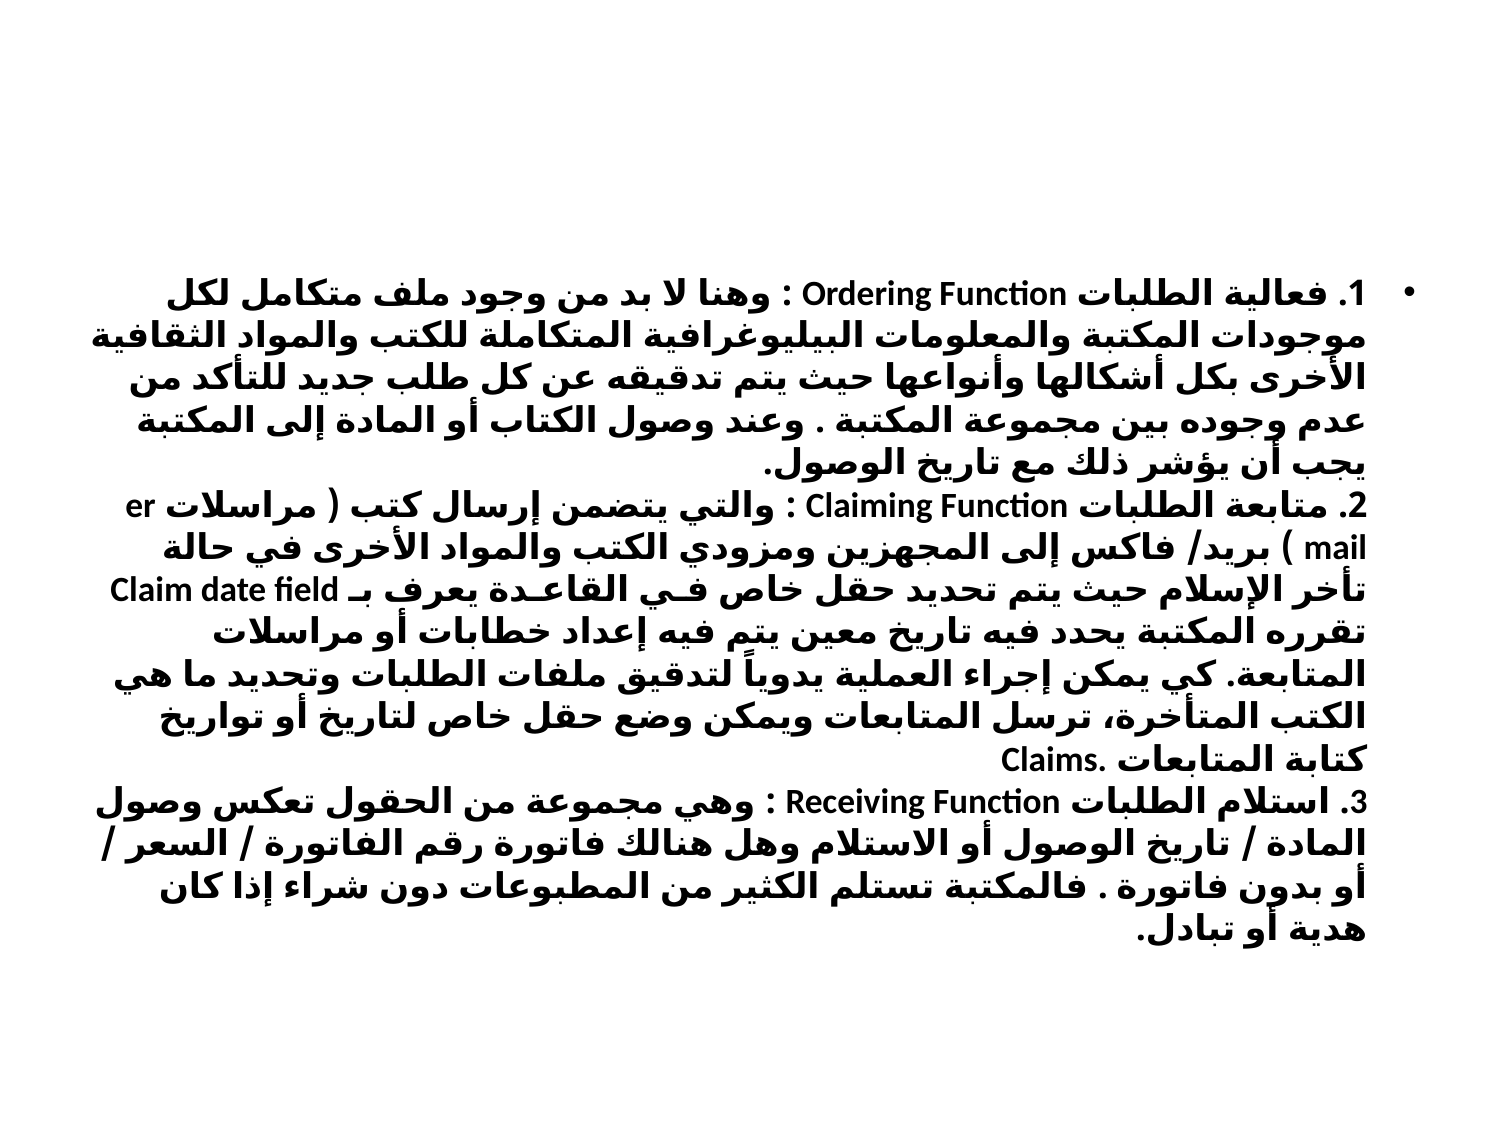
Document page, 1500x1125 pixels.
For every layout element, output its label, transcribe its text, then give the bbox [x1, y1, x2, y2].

list 1. فعالية الطلبات Ordering Function : وهنا لا بد من وجود ملف متكامل لكل موجودات المكتبة والمعلومات البيليوغرافية المتكاملة للكتب والمواد الثقافية الأخرى بكل أشكالها وأنواعها حيث يتم تدقيقه عن كل طلب جديد للتأكد من عدم وجوده بين مجموعة المكتبة . وعند وصول الكتاب أو المادة إلى المكتبة يجب أن يؤشر ذلك مع تاريخ الوصول. 2. متابعة الطلبات Claiming Function : والتي يتضمن إرسال كتب ( مراسلات er mail ) بريد/ فاكس إلى المجهزين ومزودي الكتب والمواد الأخرى في حالة تأخر الإسلام حيث يتم تحديد حقل خاص فـي القاعـدة يعرف بـ Claim date field تقرره المكتبة يحدد فيه تاريخ معين يتم فيه إعداد خطابات أو مراسلات المتابعة. كي يمكن إجراء العملية يدوياً لتدقيق ملفات الطلبات وتحديد ما هي الكتب المتأخرة، ترسل المتابعات ويمكن وضع حقل خاص لتاريخ أو تواريخ كتابة المتابعات Claims. 3. استلام الطلبات Receiving Function : وهي مجموعة من الحقول تعكس وصول المادة / تاريخ الوصول أو الاستلام وهل هنالك فاتورة رقم الفاتورة / السعر / أو بدون فاتورة . فالمكتبة تستلم الكثير من المطبوعات دون شراء إذا كان هدية أو تبادل. [75, 262, 1425, 1005]
